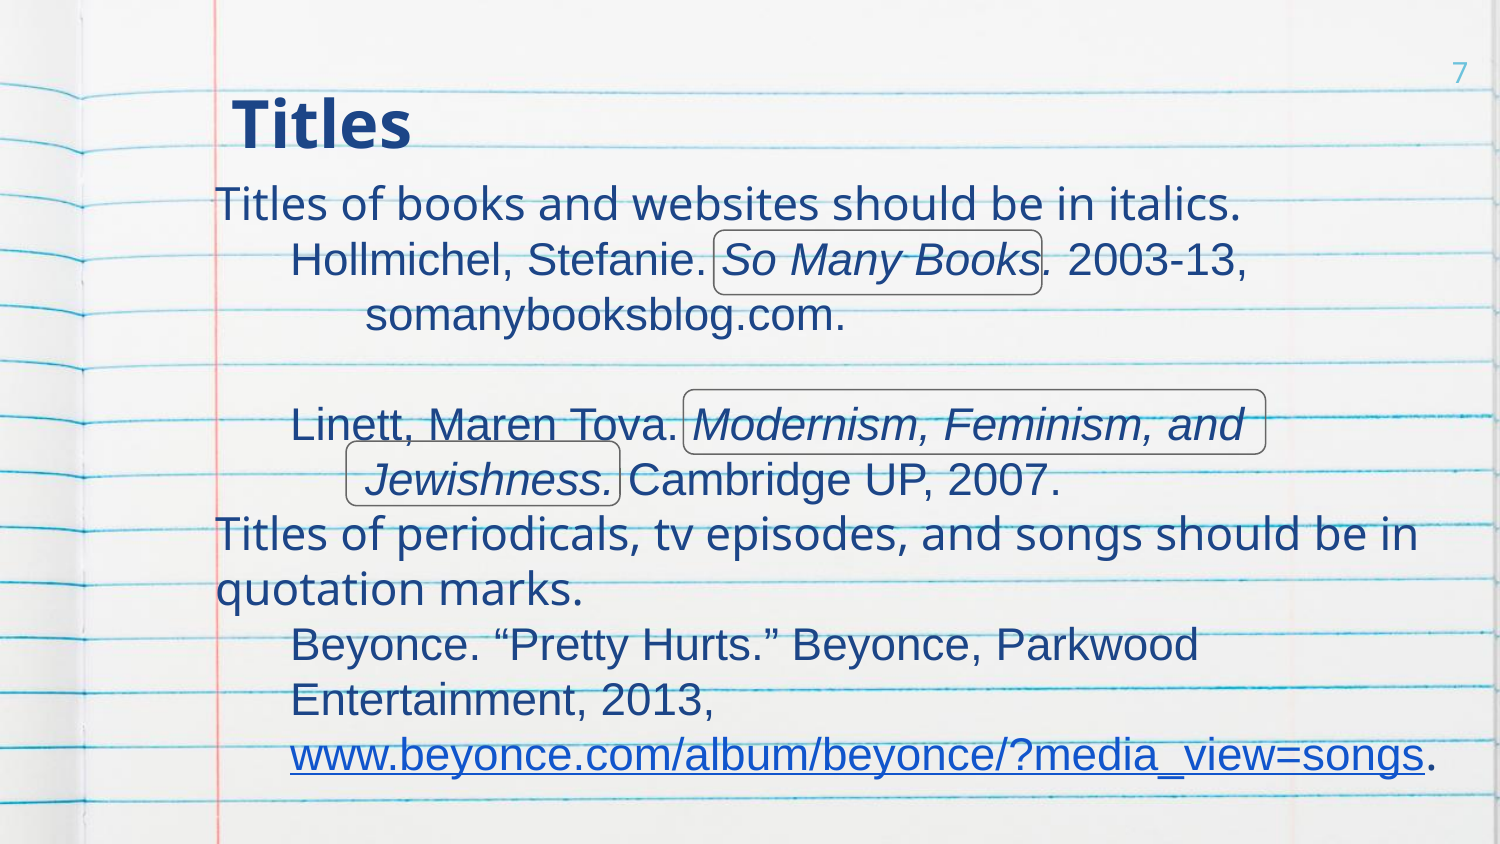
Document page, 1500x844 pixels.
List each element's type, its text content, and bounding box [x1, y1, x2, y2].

list Titles of books and websites should be in italics. Hollmichel, Stefanie. So Many Books. 2003-13, somanybooksblog.com. Linett, Maren Tova. Modernism, Feminism, and Jewishness. Cambridge UP, 2007. Titles of periodicals, tv episodes, and songs should be in quotation marks. Beyonce. “Pretty Hurts.” Beyonce, Parkwood Entertainment, 2013, www.beyonce.com/album/beyonce/?media_view=songs. [215, 174, 1500, 748]
text_box [346, 441, 621, 506]
slide_number ‹#› [1378, 41, 1469, 107]
picture [0, 0, 1500, 844]
text_box [683, 389, 1266, 455]
title Titles [231, 21, 1425, 162]
text_box [713, 230, 1042, 295]
